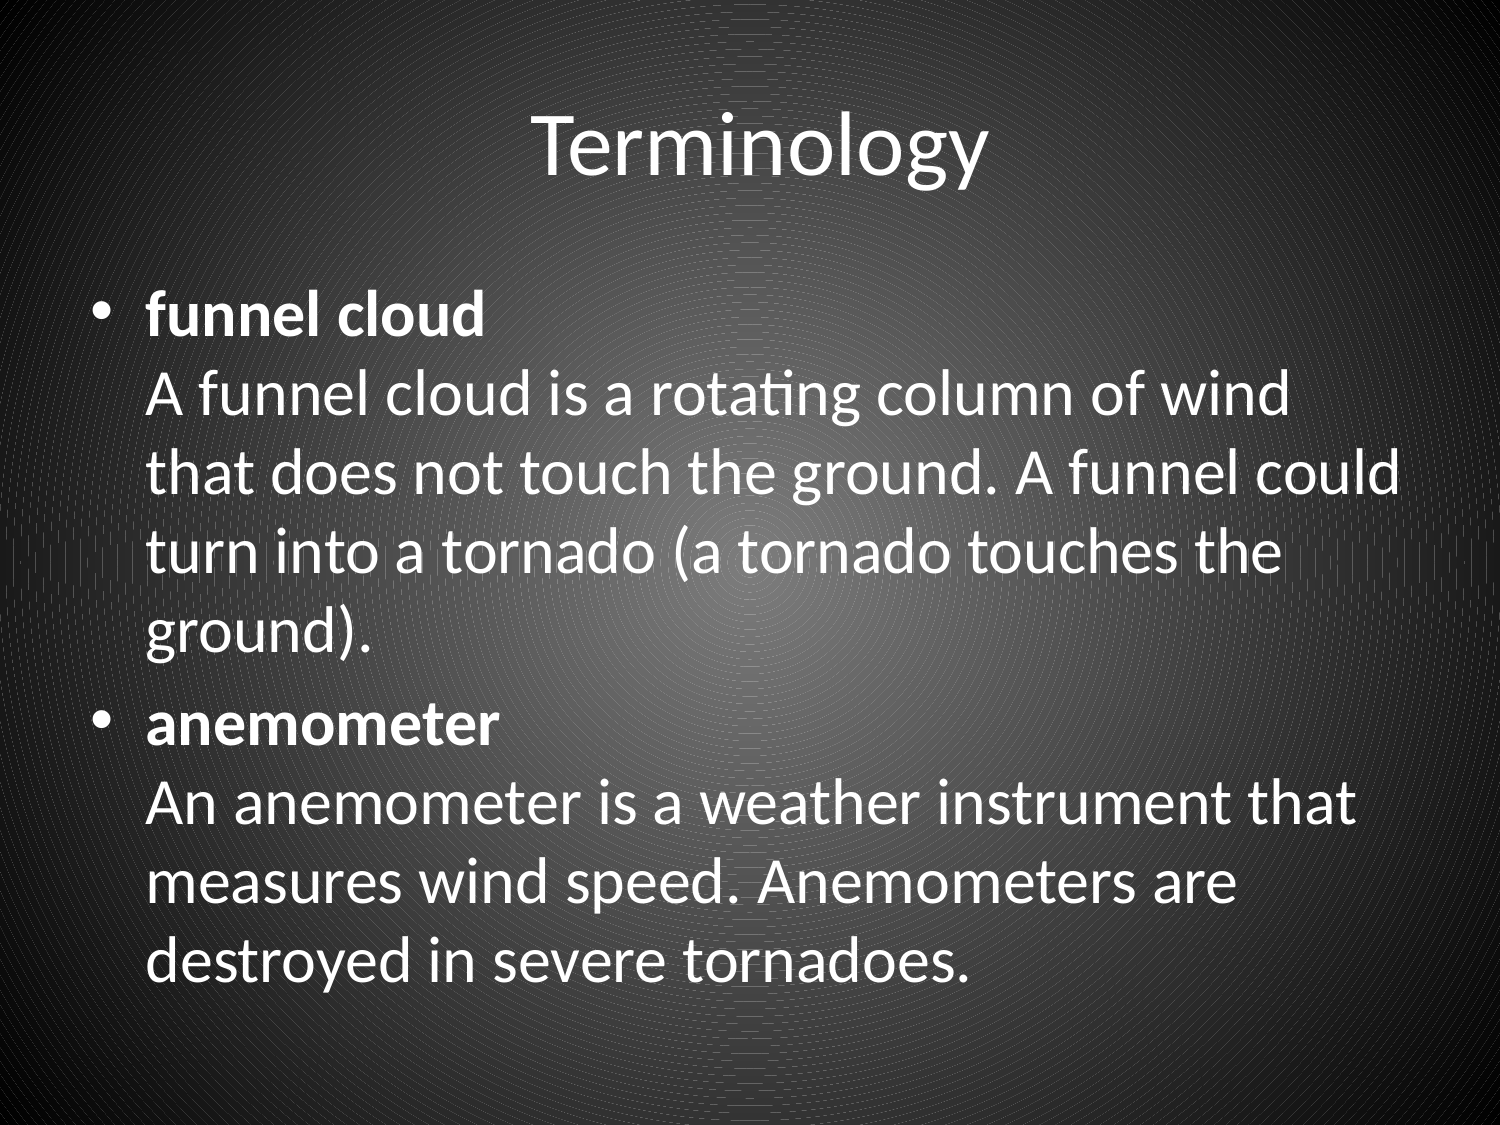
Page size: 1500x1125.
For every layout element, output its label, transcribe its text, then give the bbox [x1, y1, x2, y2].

list funnel cloud A funnel cloud is a rotating column of wind that does not touch the ground. A funnel could turn into a tornado (a tornado touches the ground). anemometer An anemometer is a weather instrument that measures wind speed. Anemometers are destroyed in severe tornadoes. [75, 262, 1425, 1005]
title Terminology [75, 45, 1425, 233]
